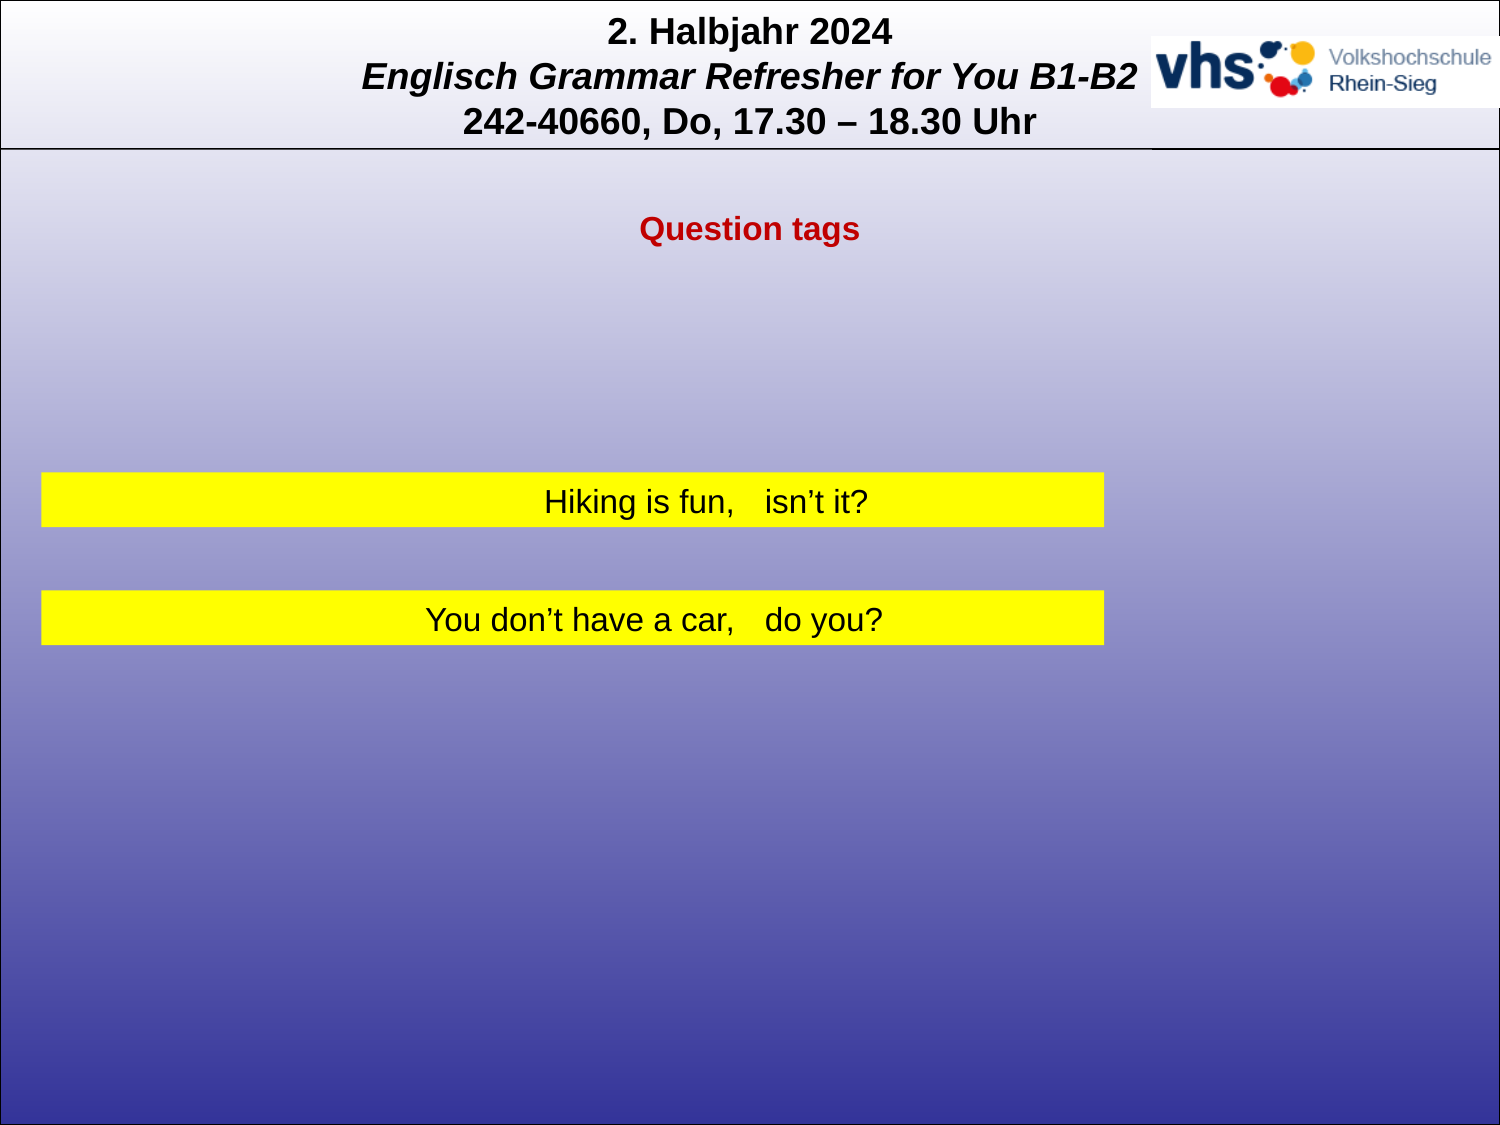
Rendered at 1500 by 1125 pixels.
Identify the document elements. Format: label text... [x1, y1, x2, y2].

text_box You don’t have a car, [41, 590, 749, 646]
picture [1151, 36, 1500, 108]
text_box Hiking is fun, [41, 472, 749, 528]
text_box Question tags [0, 199, 1500, 255]
text_box isn’t it? [749, 472, 1105, 528]
text_box do you? [749, 590, 1105, 646]
